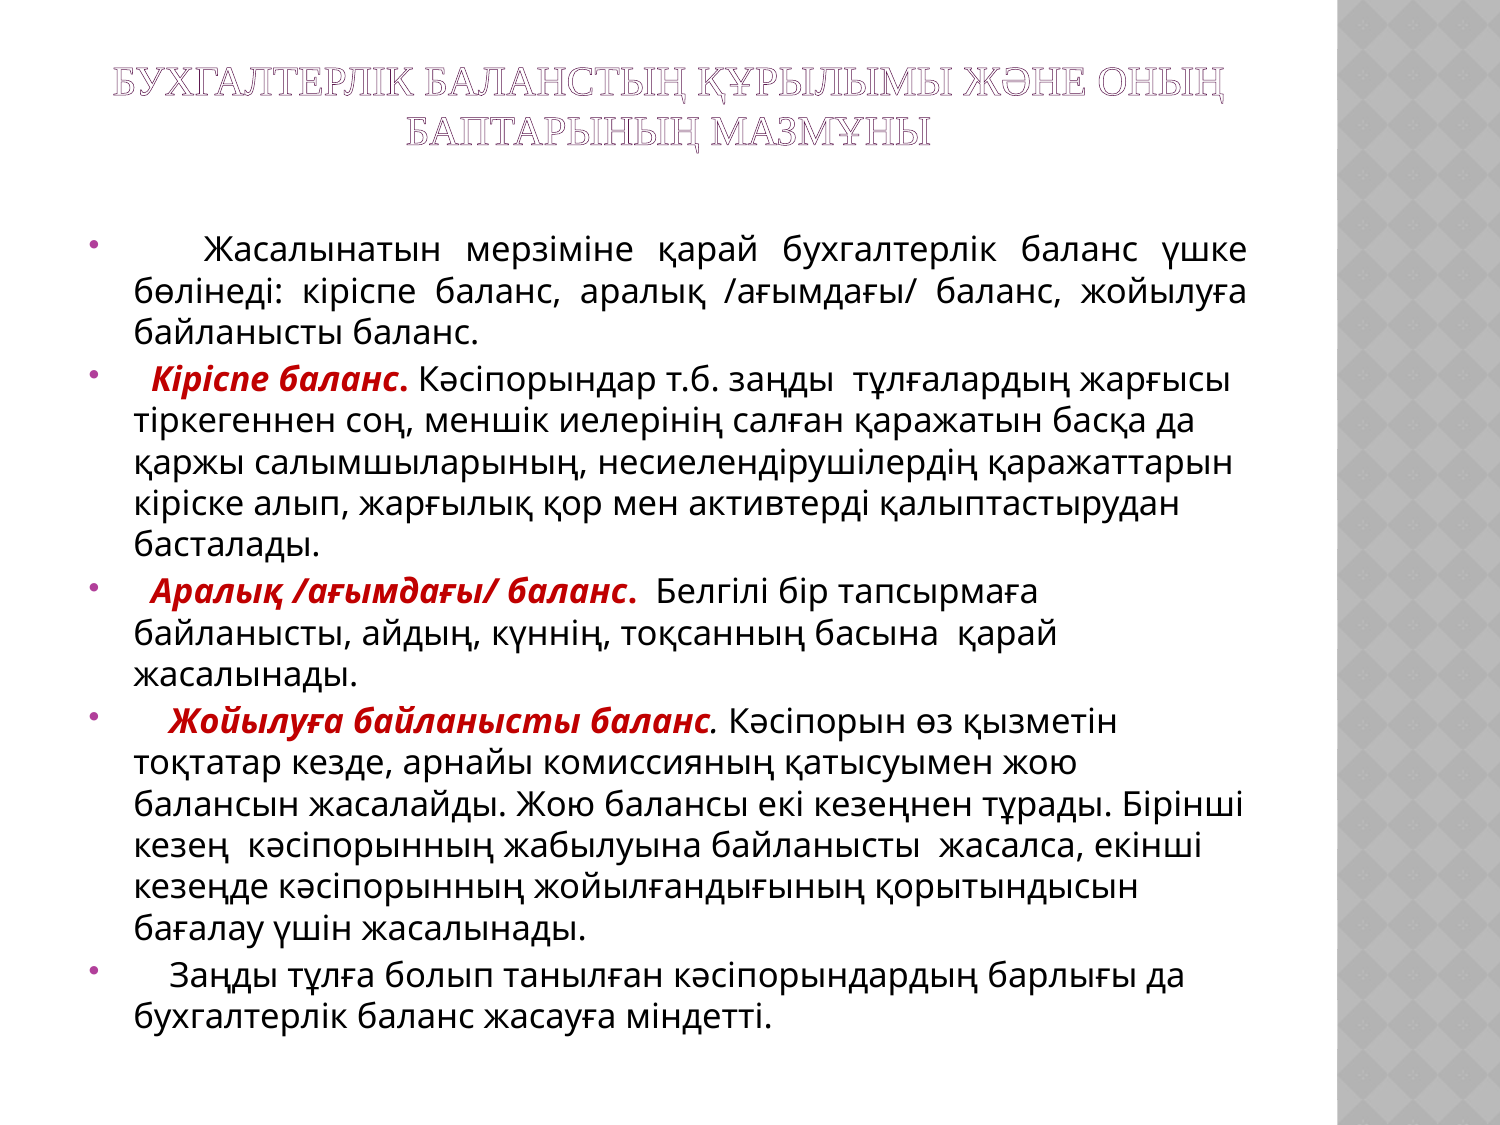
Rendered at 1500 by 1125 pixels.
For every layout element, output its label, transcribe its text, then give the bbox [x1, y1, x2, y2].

list Жасалынатын мерзіміне қарай бухгалтерлік баланс үшке бөлінеді: кіріспе баланс, аралық /ағымдағы/ баланс, жойылуға байланысты баланс. Кіріспе баланс. Кәсіпорындар т.б. заңды тұлғалардың жарғысы тіркегеннен соң, меншік иелерінің салған қаражатын басқа да қаржы салымшыларының, несиелендірушілердің қаражаттарын кіріске алып, жарғылық қор мен активтерді қалыптастырудан басталады. Аралық /ағымдағы/ баланс. Белгілі бір тапсырмаға байланысты, айдың, күннің, тоқсанның басына қарай жасалынады. Жойылуға байланысты баланс. Кәсіпорын өз қызметін тоқтатар кезде, арнайы комиссияның қатысуымен жою балансын жасалайды. Жою балансы екі кезеңнен тұрады. Бірінші кезең кәсіпорынның жабылуына байланысты жасалса, екінші кезеңде кәсіпорынның жойылғандығының қорытындысын бағалау үшін жасалынады. Заңды тұлға болып танылған кәсіпорындардың барлығы да бухгалтерлік баланс жасауға міндетті. [75, 219, 1263, 1059]
title Бухгалтерлік баланстың құрылымы және оның баптарының мазмұны [75, 52, 1263, 219]
